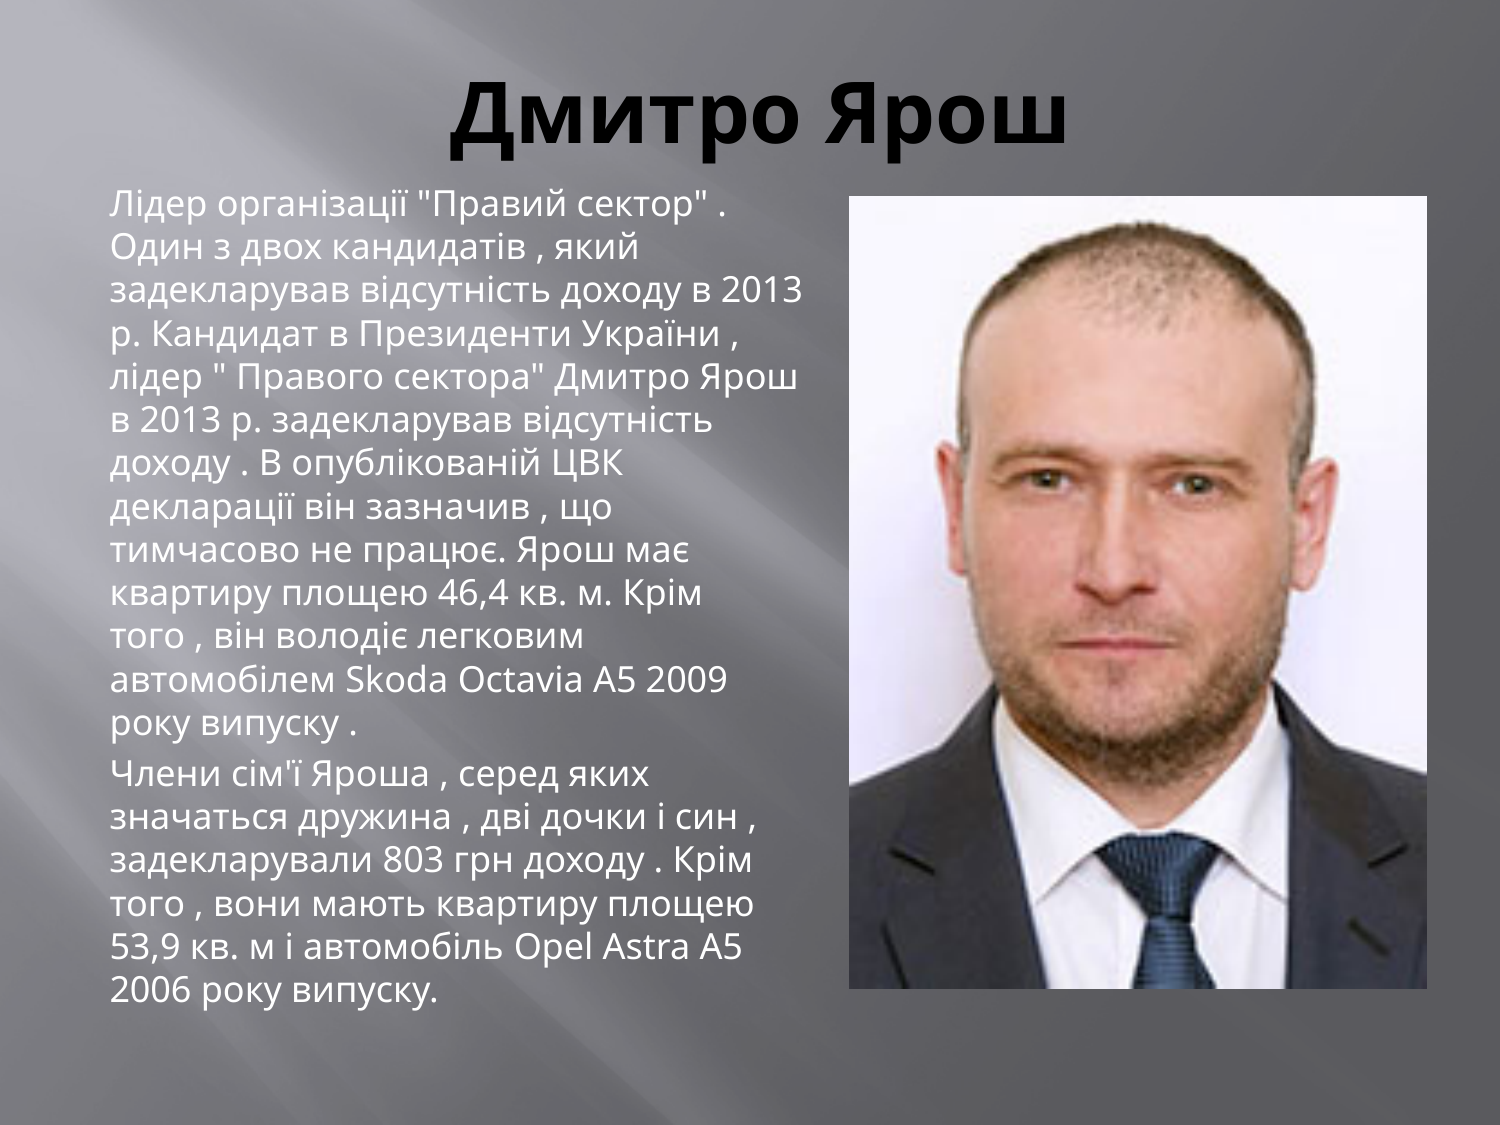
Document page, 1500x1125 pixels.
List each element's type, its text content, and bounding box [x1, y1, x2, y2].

list Лідер організації "Правий сектор" . Один з двох кандидатів , який задекларував відсутність доходу в 2013 р. Кандидат в Президенти України , лідер " Правого сектора" Дмитро Ярош в 2013 р. задекларував відсутність доходу . В опублікованій ЦВК декларації він зазначив , що тимчасово не працює. Ярош має квартиру площею 46,4 кв. м. Крім того , він володіє легковим автомобілем Skoda Octavia A5 2009 року випуску . Члени сім'ї Яроша , серед яких значаться дружина , дві дочки і син , задекларували 803 грн доходу . Крім того , вони мають квартиру площею 53,9 кв. м і автомобіль Opel Astra A5 2006 року випуску. [75, 172, 821, 1035]
picture [849, 195, 1427, 990]
title Дмитро Ярош [75, 45, 1447, 173]
